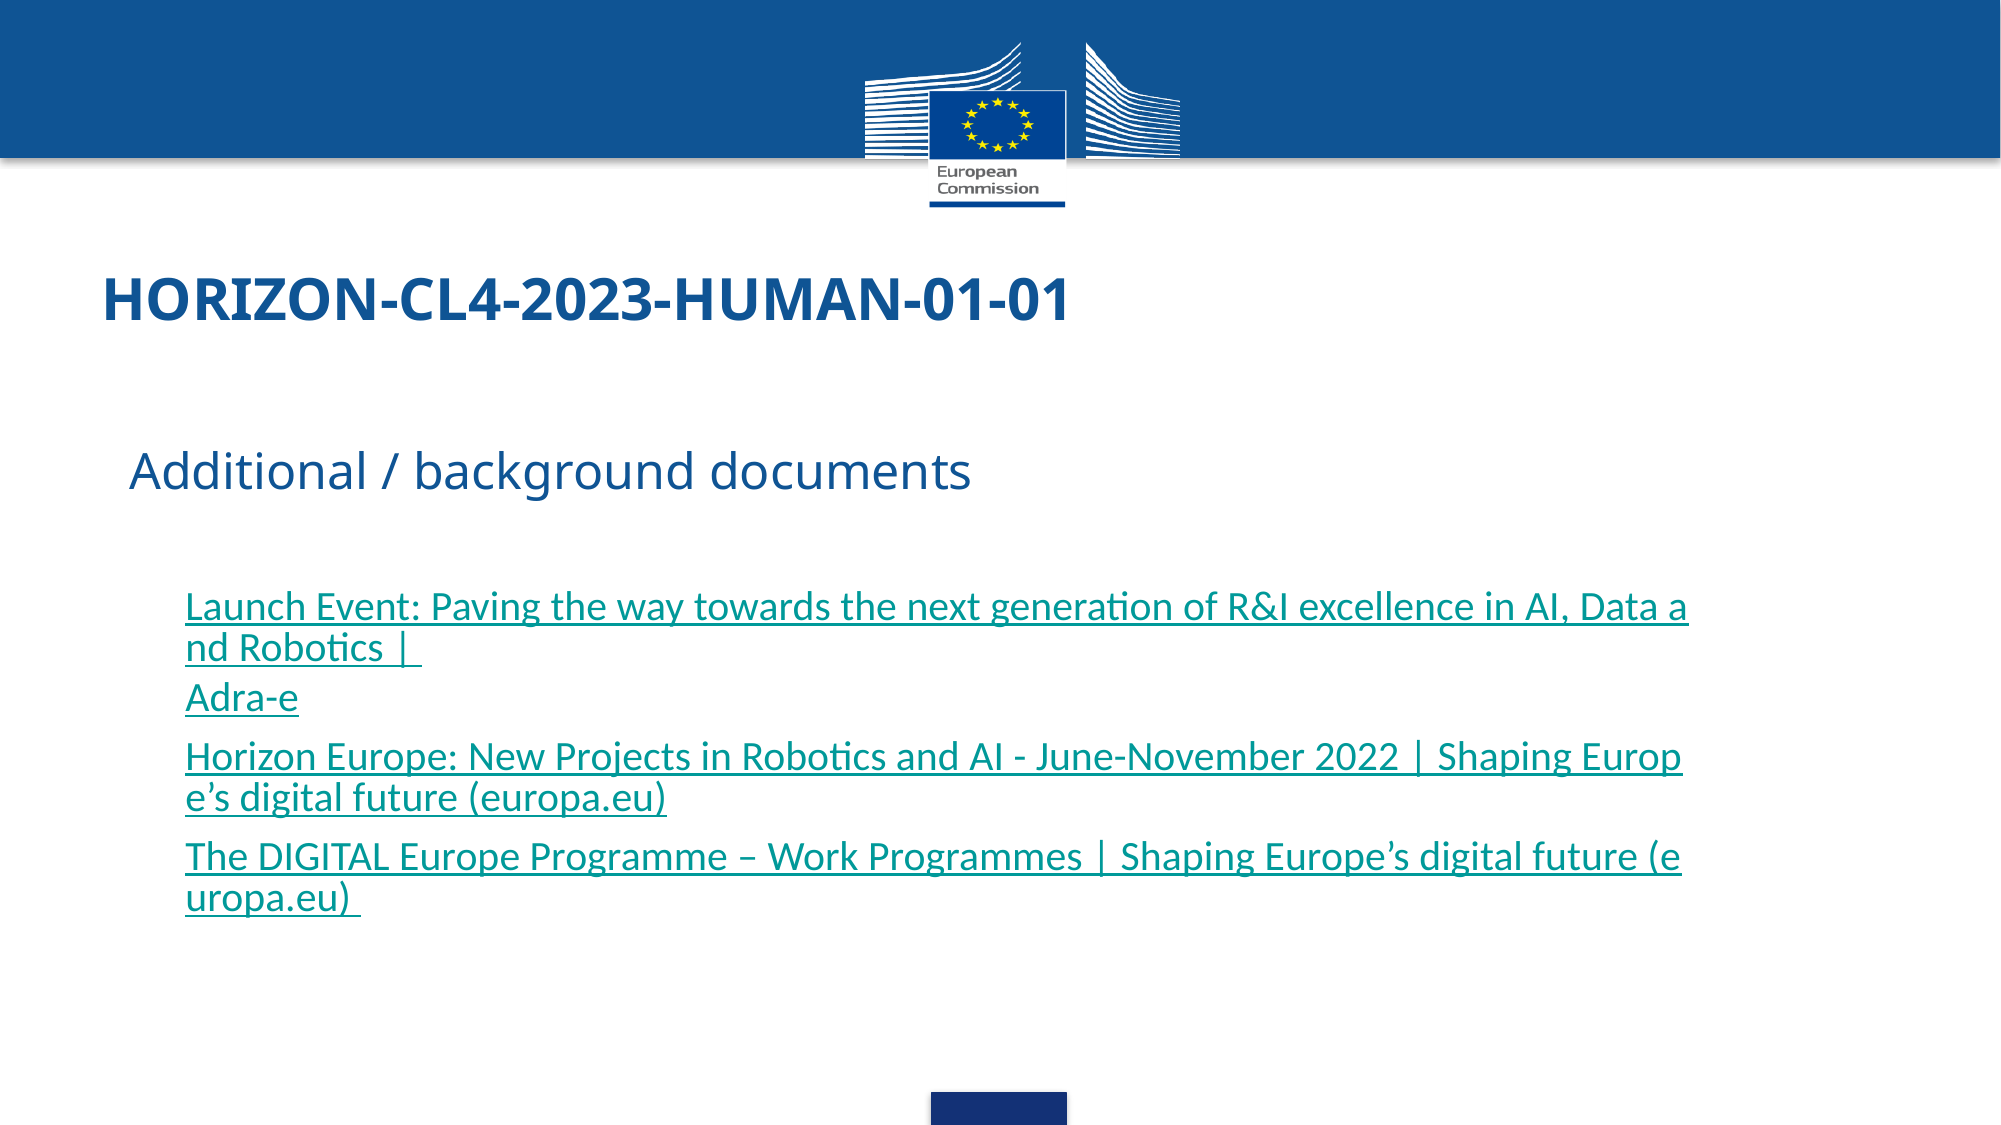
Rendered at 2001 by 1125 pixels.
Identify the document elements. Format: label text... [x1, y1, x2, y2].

picture [865, 42, 1180, 208]
list Additional / background documents Launch Event: Paving the way towards the next generation of R&I excellence in AI, Data and Robotics | Adra-e Horizon Europe: New Projects in Robotics and AI - June-November 2022 | Shaping Europe’s digital future (europa.eu) The DIGITAL Europe Programme – Work Programmes | Shaping Europe’s digital future (europa.eu) [114, 432, 1715, 1000]
title HORIZON-CL4-2023-HUMAN-01-01 [86, 219, 1355, 374]
